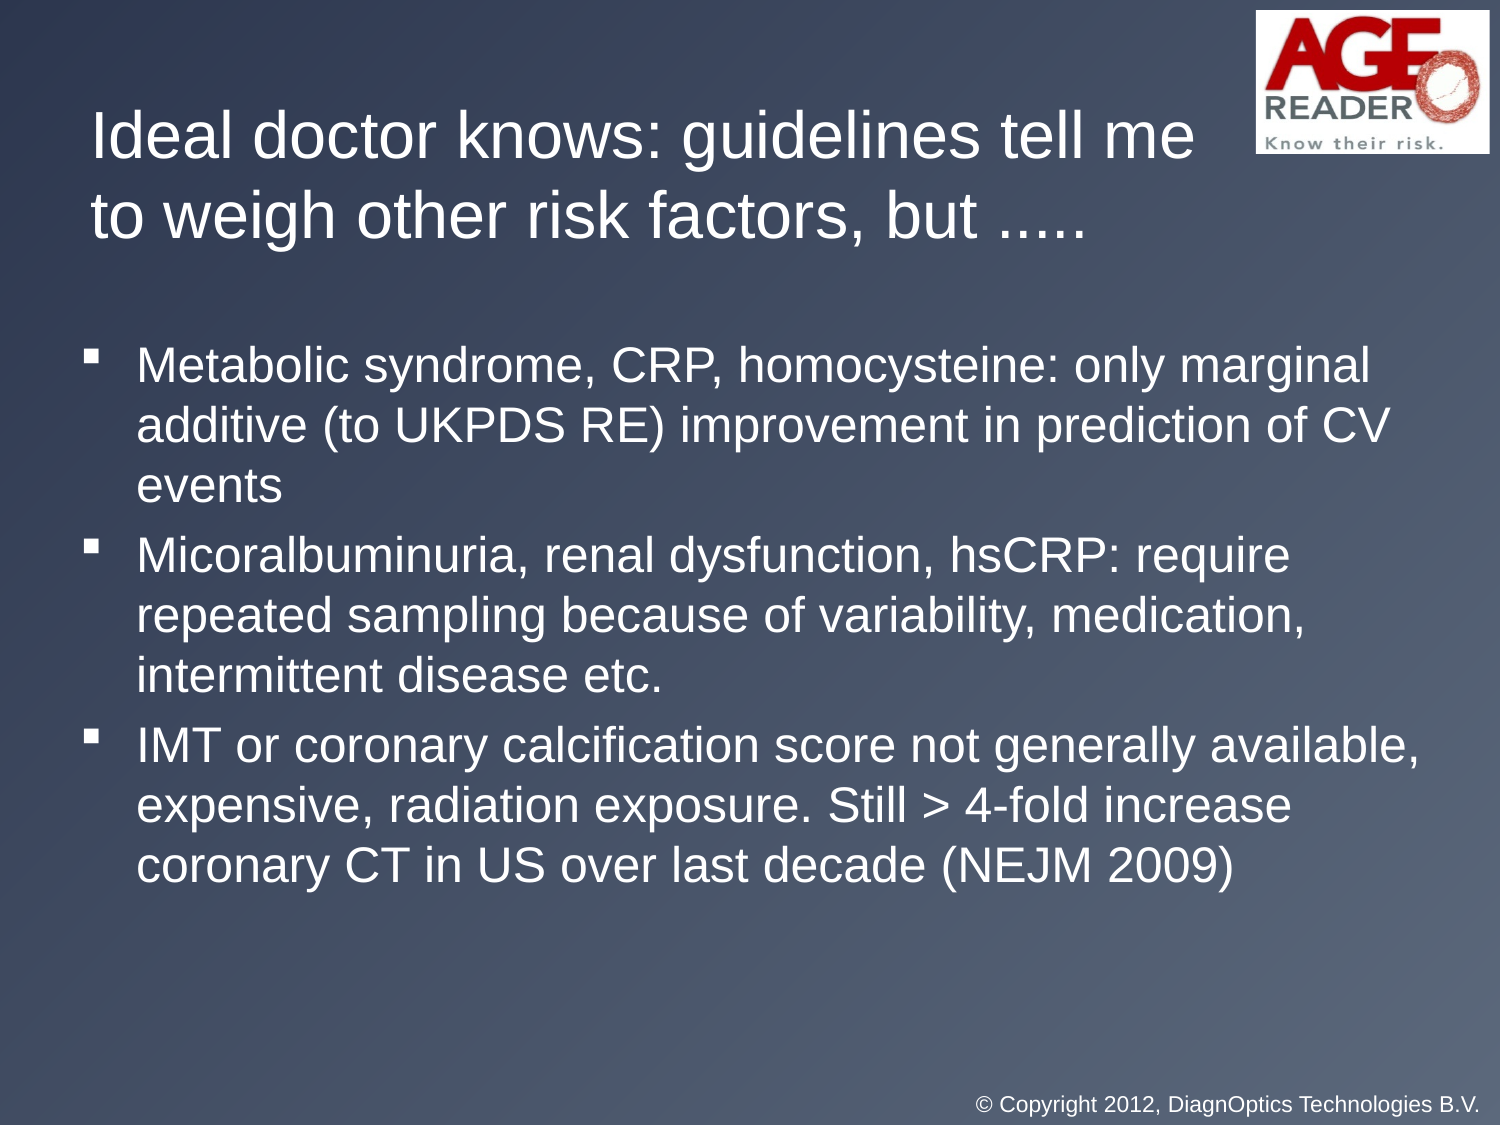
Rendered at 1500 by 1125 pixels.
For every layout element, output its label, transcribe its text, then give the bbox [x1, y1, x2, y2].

title Ideal doctor knows: guidelines tell me to weigh other risk factors, but ..... [74, 77, 1257, 266]
picture [1255, 9, 1490, 154]
list Metabolic syndrome, CRP, homocysteine: only marginal additive (to UKPDS RE) improvement in prediction of CV events Micoralbuminuria, renal dysfunction, hsCRP: require repeated sampling because of variability, medication, intermittent disease etc. IMT or coronary calcification score not generally available, expensive, radiation exposure. Still > 4-fold increase coronary CT in US over last decade (NEJM 2009) [64, 324, 1460, 1001]
